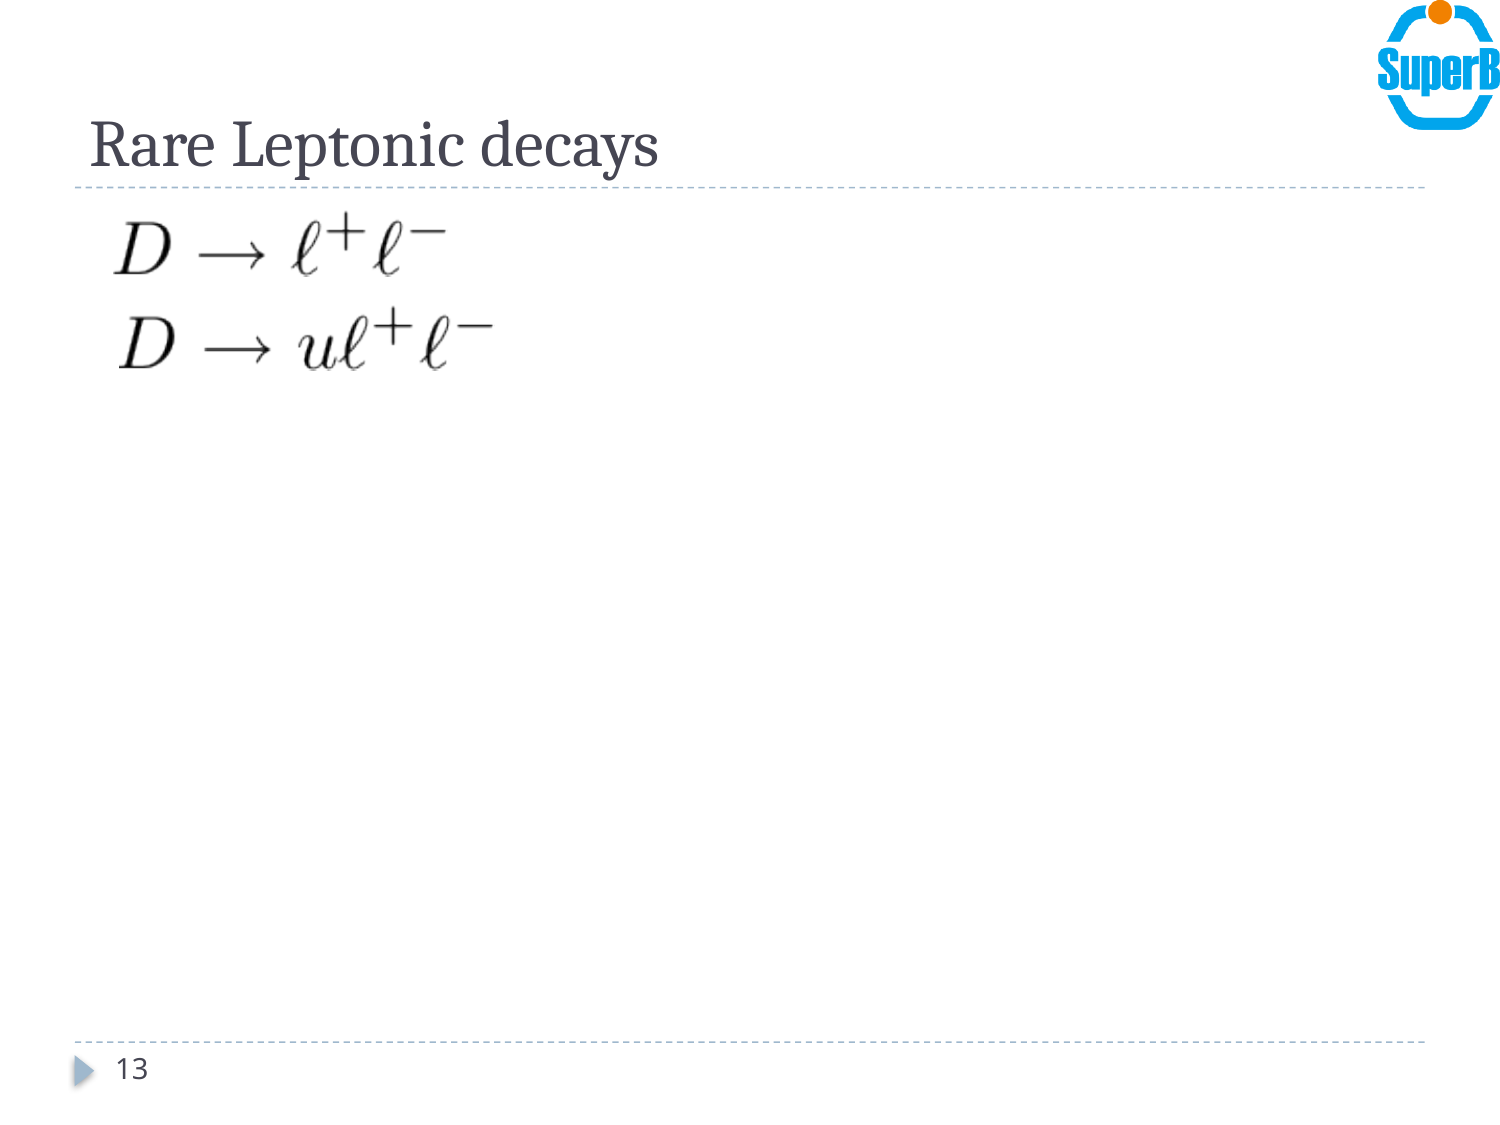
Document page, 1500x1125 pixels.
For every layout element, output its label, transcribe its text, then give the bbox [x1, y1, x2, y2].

slide_number 13 [100, 1042, 426, 1103]
picture [113, 209, 448, 277]
picture [119, 303, 495, 372]
picture [1425, 65, 1500, 130]
picture [1378, 0, 1500, 60]
title Rare Leptonic decays [75, 24, 1425, 188]
